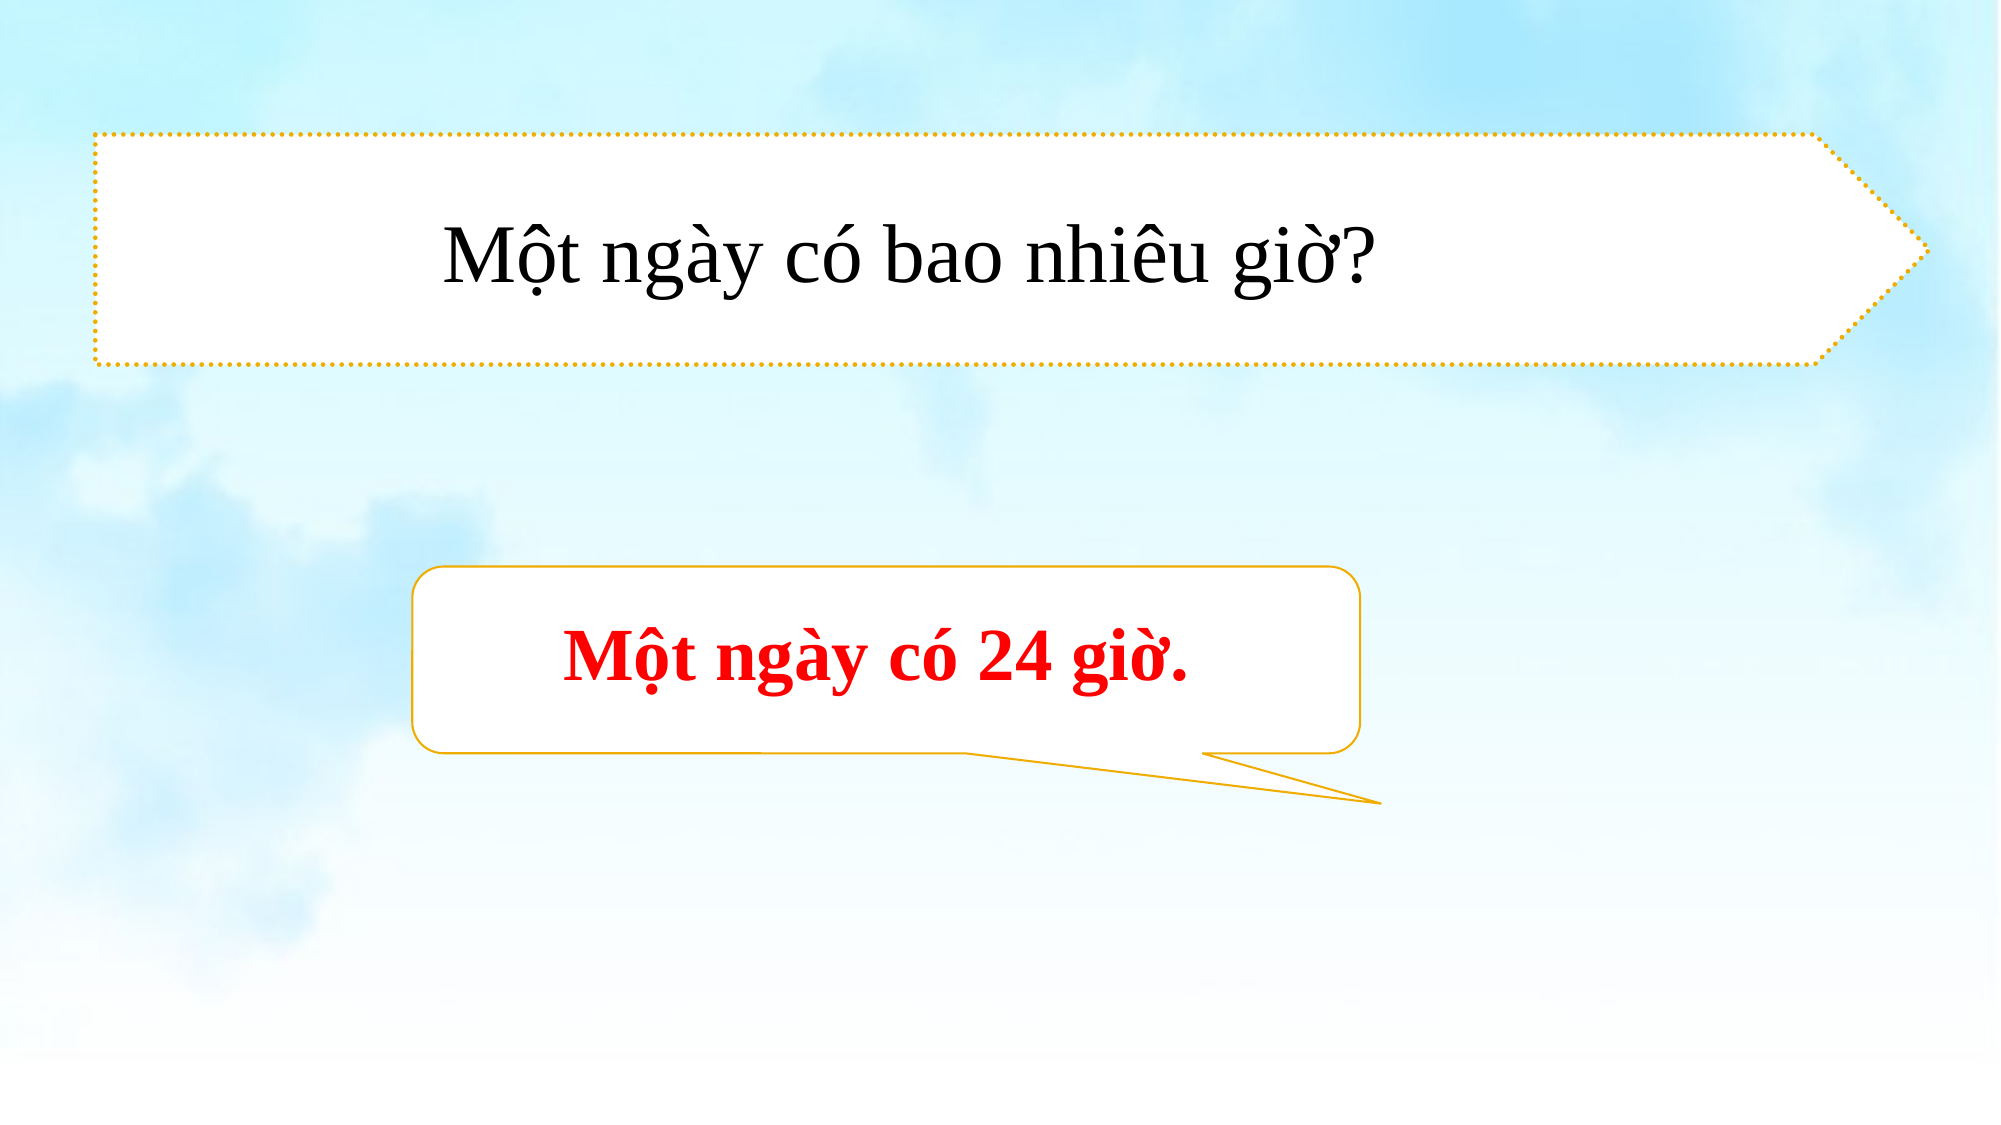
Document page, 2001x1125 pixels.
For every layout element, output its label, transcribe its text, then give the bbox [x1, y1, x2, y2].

text_box Một ngày có bao nhiêu giờ? [292, 191, 1528, 307]
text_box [412, 566, 1361, 754]
text_box [95, 134, 1930, 365]
picture [0, 0, 2001, 1125]
